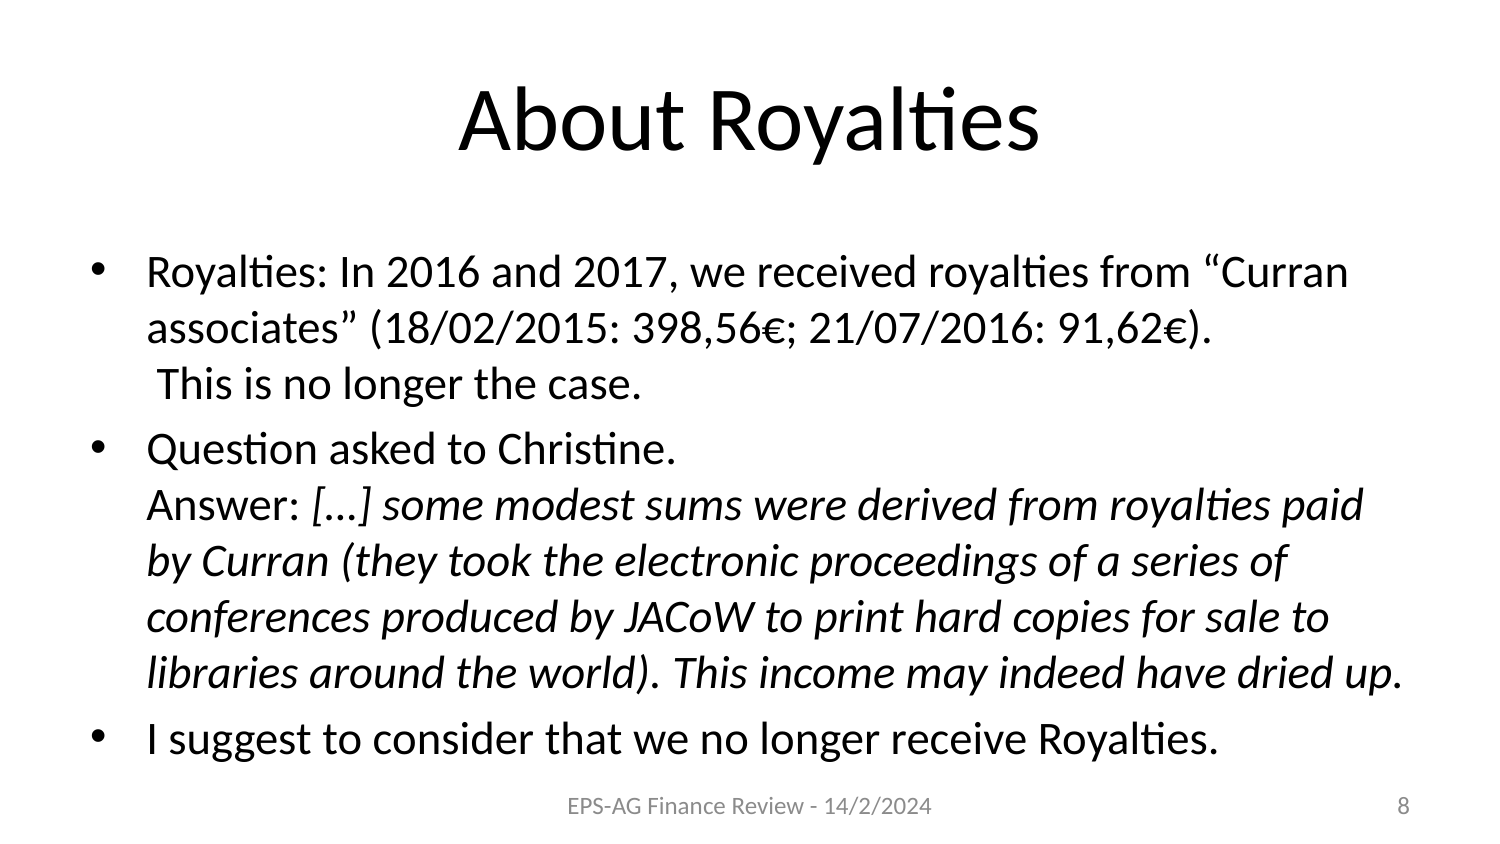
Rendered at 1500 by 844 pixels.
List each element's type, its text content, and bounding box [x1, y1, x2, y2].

title About Royalties [75, 20, 1425, 208]
slide_number 8 [1074, 782, 1425, 827]
footer EPS-AG Finance Review - 14/2/2024 [512, 782, 988, 827]
list Royalties: In 2016 and 2017, we received royalties from “Curran associates” (18/02/2015: 398,56€; 21/07/2016: 91,62€). This is no longer the case. Question asked to Christine. Answer: […] some modest sums were derived from royalties paid by Curran (they took the electronic proceedings of a series of conferences produced by JACoW to print hard copies for sale to libraries around the world). This income may indeed have dried up. I suggest to consider that we no longer receive Royalties. [75, 232, 1425, 824]
